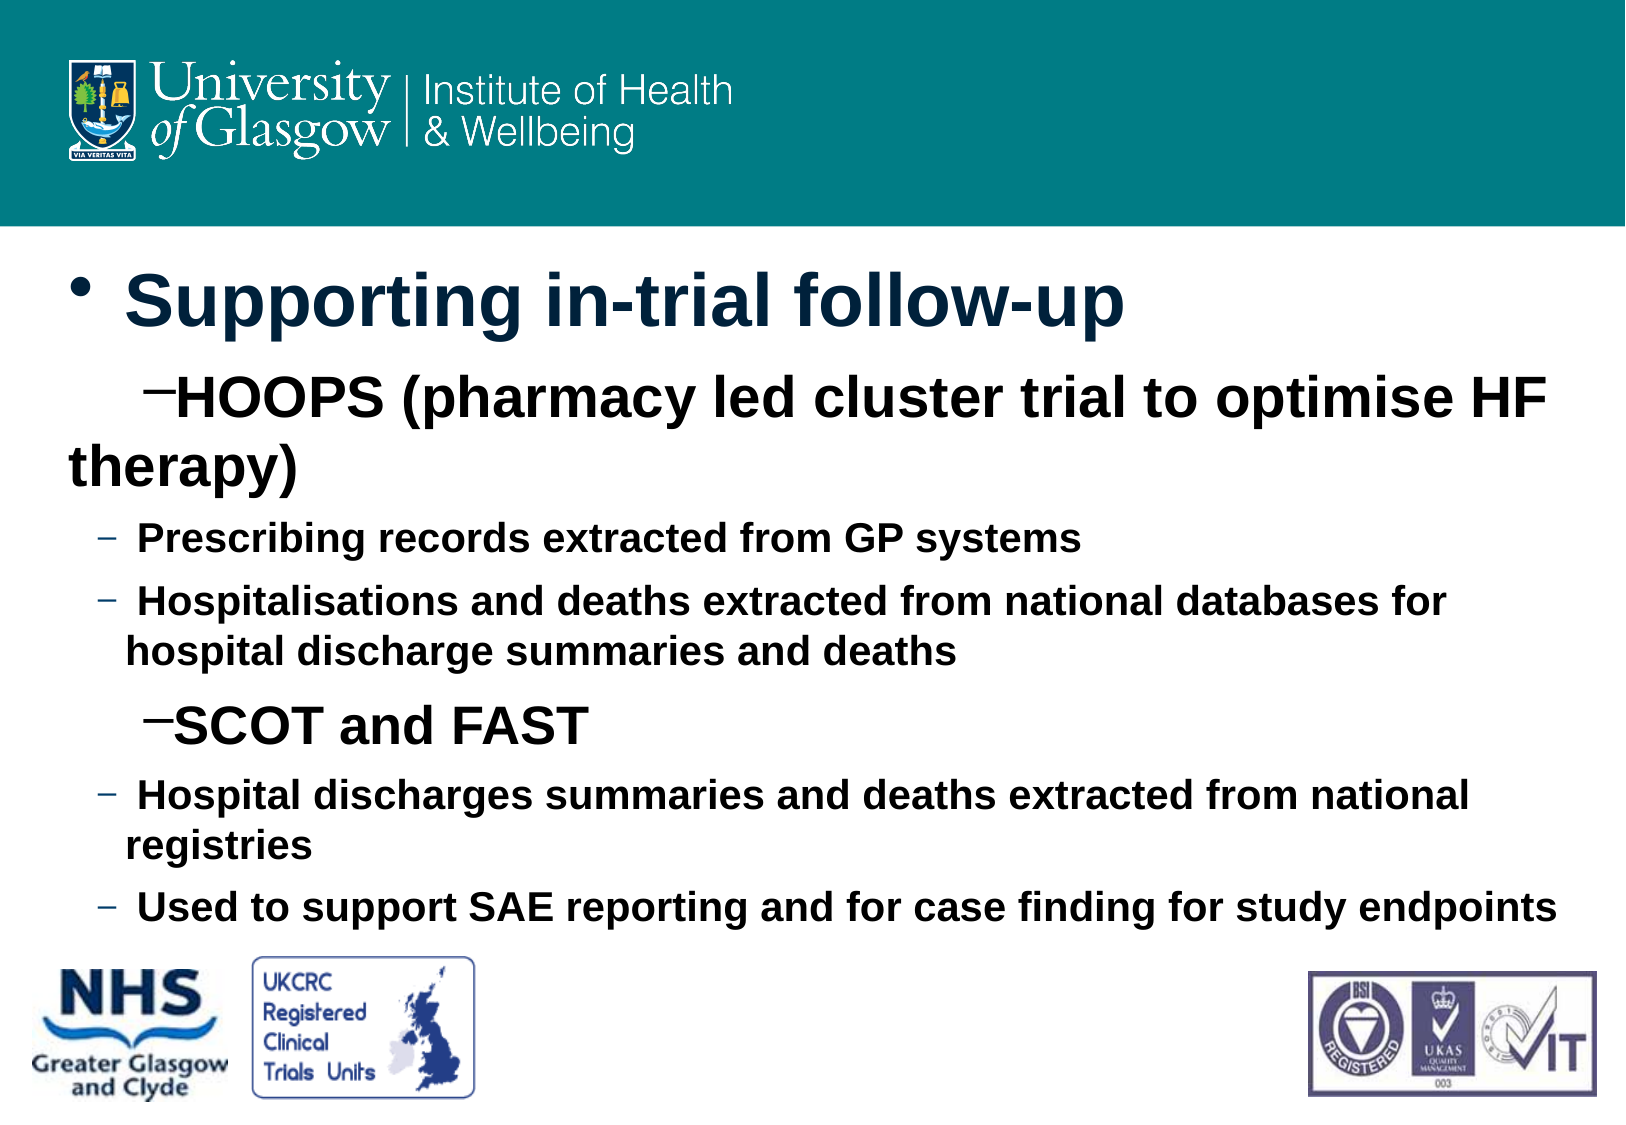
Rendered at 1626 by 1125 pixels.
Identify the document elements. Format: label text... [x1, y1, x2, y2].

picture [1308, 971, 1597, 1097]
picture [69, 60, 731, 161]
picture [251, 956, 476, 1100]
picture [32, 969, 228, 1102]
list Supporting in-trial follow-up HOOPS (pharmacy led cluster trial to optimise HF therapy) Prescribing records extracted from GP systems Hospitalisations and deaths extracted from national databases for hospital discharge summaries and deaths SCOT and FAST Hospital discharges summaries and deaths extracted from national registries Used to support SAE reporting and for case finding for study endpoints [68, 250, 1603, 877]
